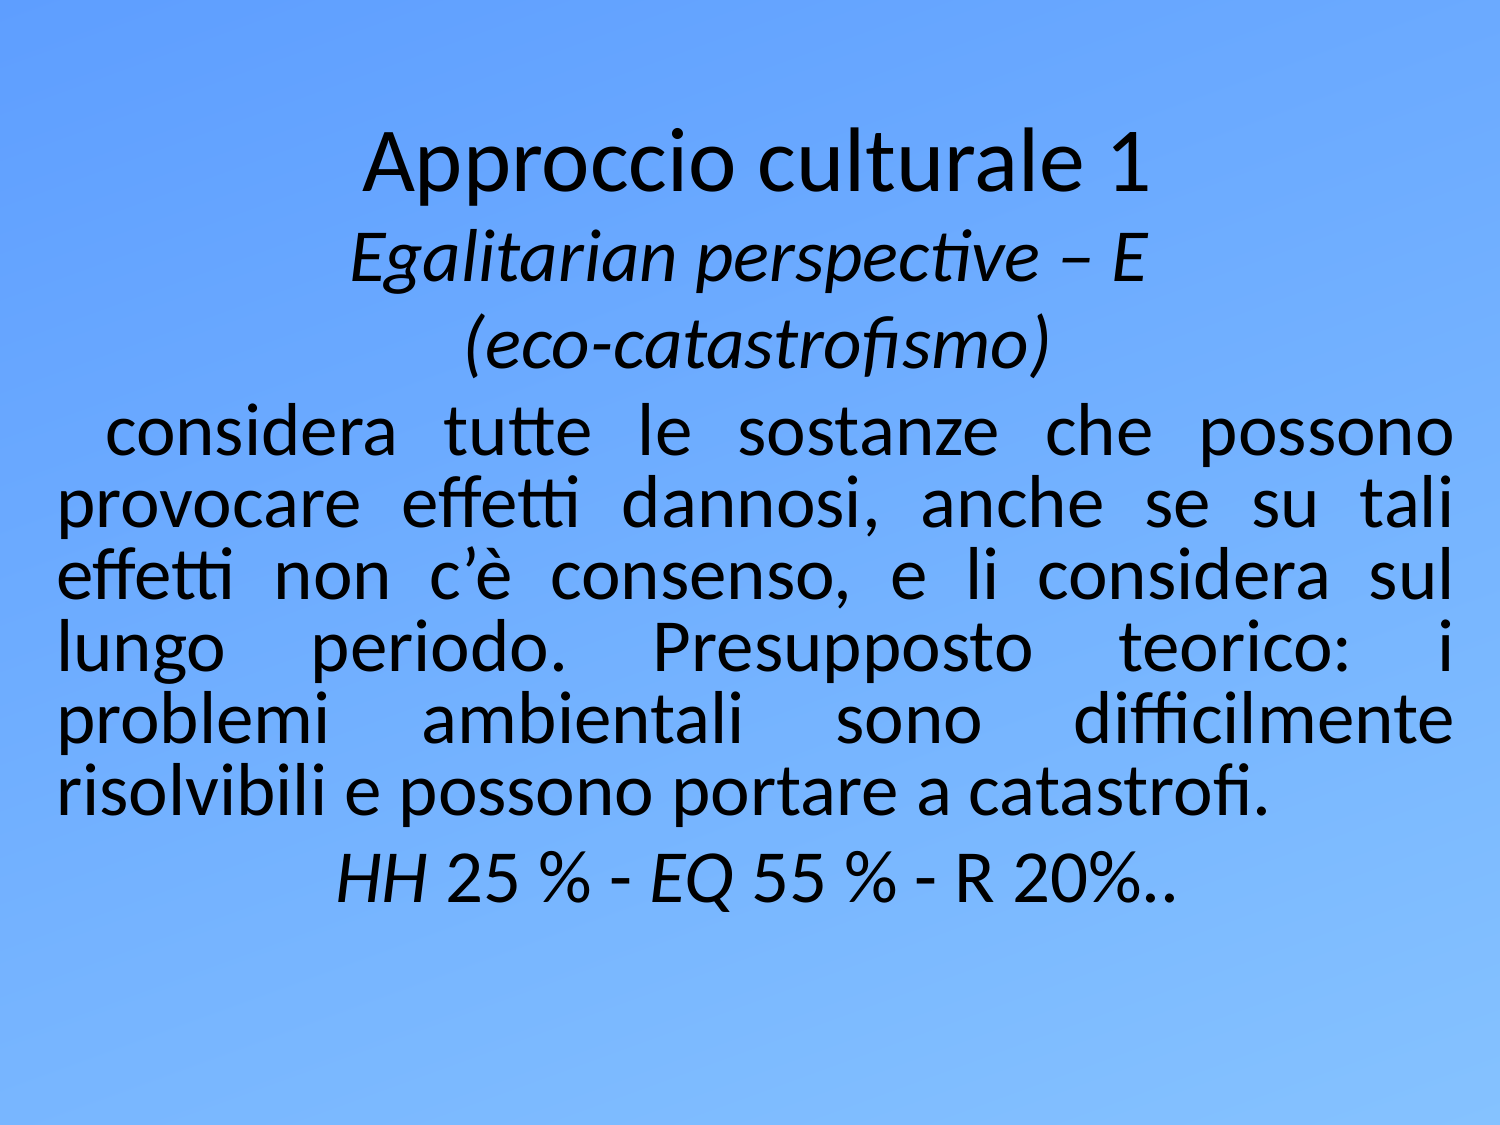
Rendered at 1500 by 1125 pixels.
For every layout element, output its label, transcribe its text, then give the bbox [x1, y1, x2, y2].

text_box Approccio culturale 1 Egalitarian perspective – E (eco-catastrofismo) considera tutte le sostanze che possono provocare effetti dannosi, anche se su tali effetti non c’è consenso, e li considera sul lungo periodo. Presupposto teorico: i problemi ambientali sono difficilmente risolvibili e possono portare a catastrofi. HH 25 % - EQ 55 % - R 20%.. [41, 113, 1471, 937]
